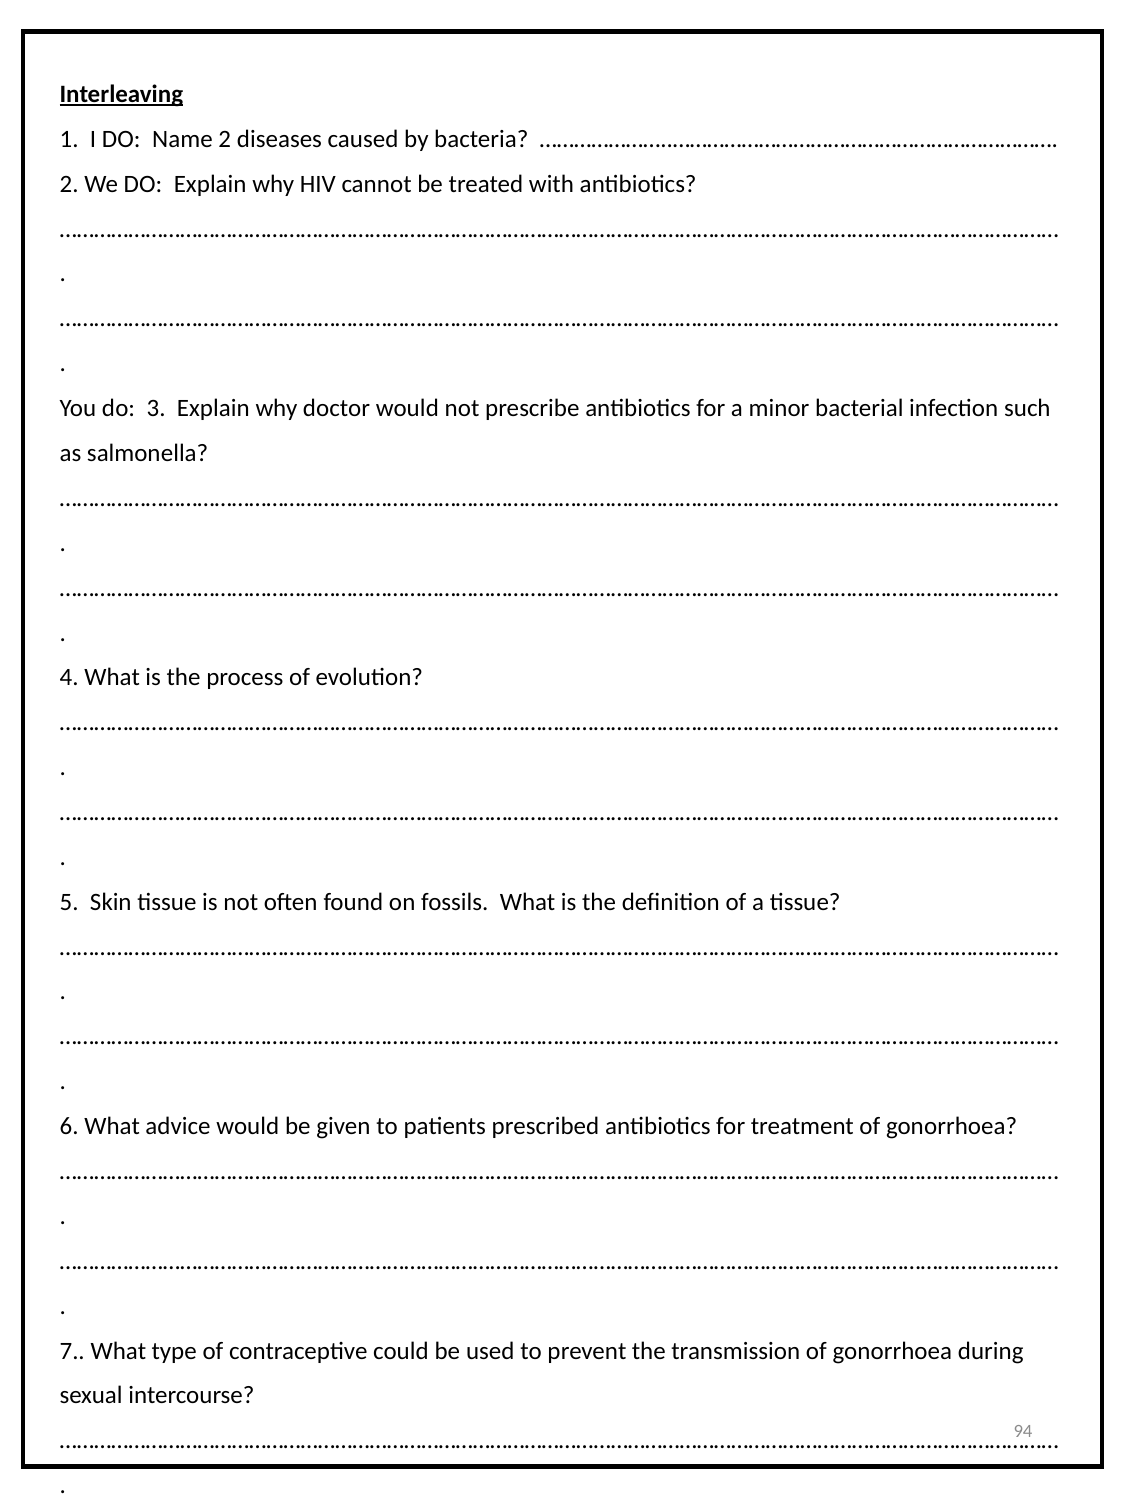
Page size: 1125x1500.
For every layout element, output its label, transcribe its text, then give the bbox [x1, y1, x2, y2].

text_box [22, 30, 1103, 1468]
slide_number 94 [794, 1390, 1048, 1471]
text_box Interleaving 1. I DO: Name 2 diseases caused by bacteria? …………………..…………………………………………………………. 2. We DO: Explain why HIV cannot be treated with antibiotics? …………………………………………………………………………………………………………………………………………………………. …………………………………………………………………………………………………………………………………………………………. You do: 3. Explain why doctor would not prescribe antibiotics for a minor bacterial infection such as salmonella? …………………………………………………………………………………………………………………………………………………………. …………………………………………………………………………………………………………………………………………………………. 4. What is the process of evolution? …………………………………………………………………………………………………………………………………………………………. …………………………………………………………………………………………………………………………………………………………. 5. Skin tissue is not often found on fossils. What is the definition of a tissue? …………………………………………………………………………………………………………………………………………………………. …………………………………………………………………………………………………………………………………………………………. 6. What advice would be given to patients prescribed antibiotics for treatment of gonorrhoea? …………………………………………………………………………………………………………………………………………………………. …………………………………………………………………………………………………………………………………………………………. 7.. What type of contraceptive could be used to prevent the transmission of gonorrhoea during sexual intercourse? …………………………………………………………………………………………………………………………………………………………. …………………………………………………………………………………………………………………………………………………………. 8. . What type of reproduction do bacteria use to reproduce? …………………………………………………………………………………………………………………………………………………………. 9. Bacteria grow by using mitosis. State the three stages of the cell cycle for a cell undergoing mitosis?.................................................................................................................................................. ………………………………………………………………………………………………………………………………………………………………………………………………………………………………………………………………………………………………………………….. [44, 55, 1081, 1500]
